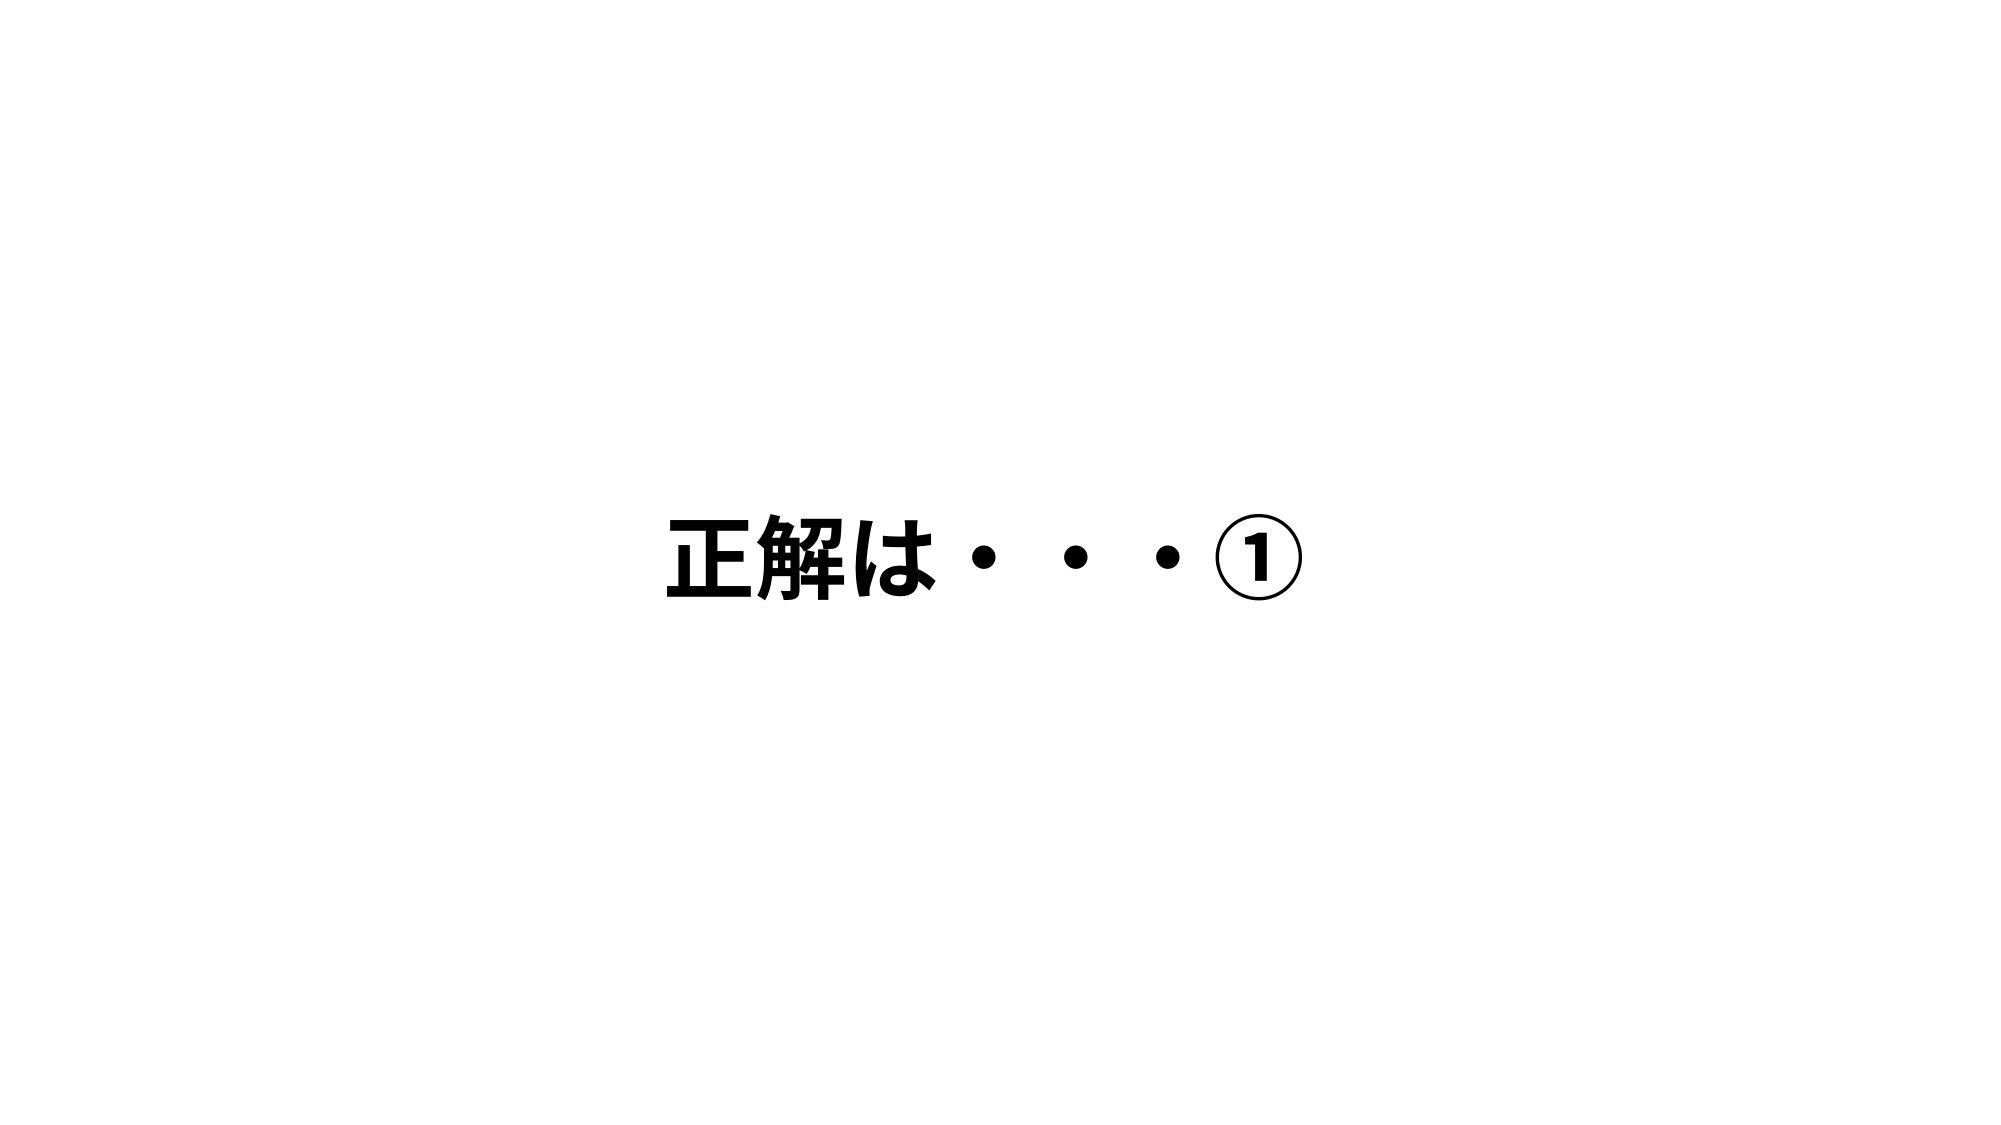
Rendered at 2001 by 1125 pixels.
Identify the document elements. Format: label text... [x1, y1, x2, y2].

title 正解は・・・① [122, 453, 1848, 672]
